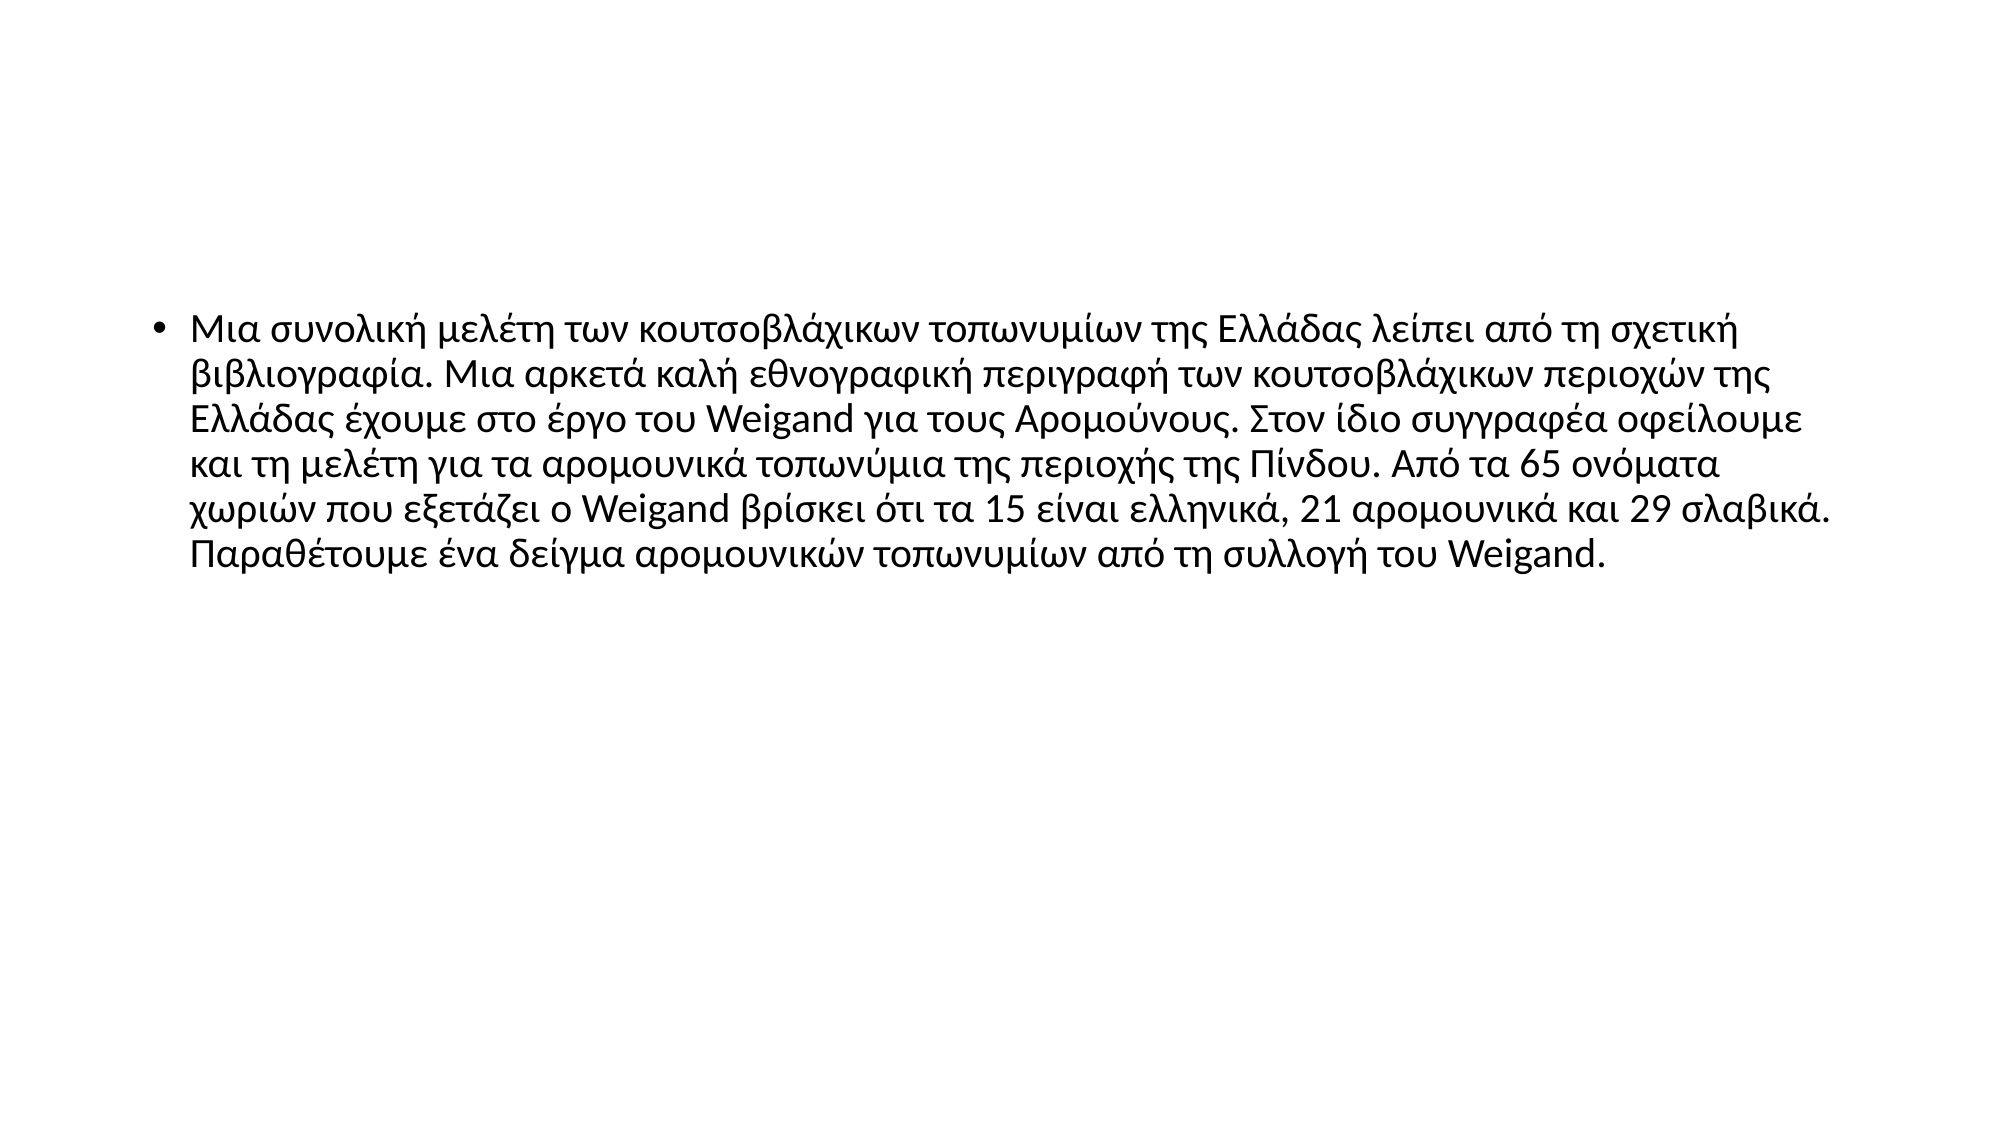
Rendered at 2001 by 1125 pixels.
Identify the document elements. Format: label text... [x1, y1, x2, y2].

list Μια συνολική μελέτη των κουτσοβλάχικων τοπωνυμίων της Ελλάδας λείπει από τη σχετική βιβλιογραφία. Μια αρκετά καλή εθνογραφική περιγραφή των κουτσοβλάχικων περιοχών της Ελλάδας έχουμε στο έργο του Weigand για τους Αρομούνους. Στον ίδιο συγγραφέα οφείλουμε και τη μελέτη για τα αρομουνικά τοπωνύμια της περιοχής της Πίνδου. Από τα 65 ονόματα χωριών που εξετάζει ο Weigand βρίσκει ότι τα 15 είναι ελληνικά, 21 αρομουνικά και 29 σλαβικά. Παραθέτουμε ένα δείγμα αρομουνικών τοπωνυμίων από τη συλλογή του Weigand. [137, 299, 1863, 1014]
